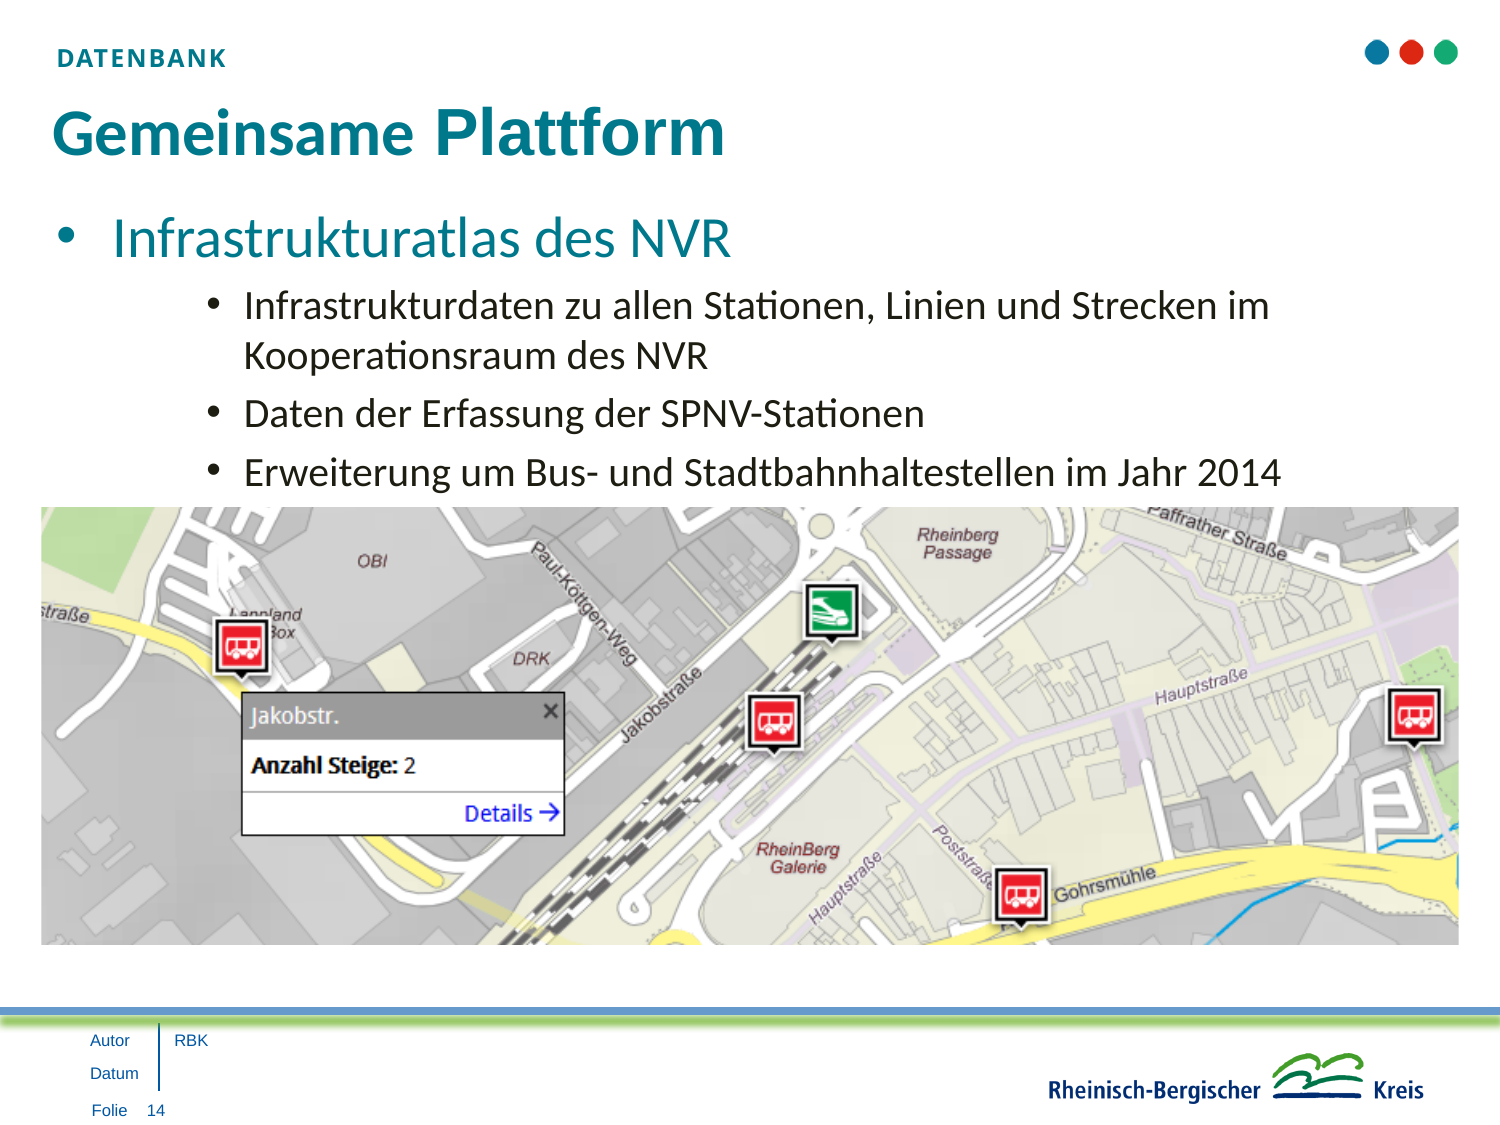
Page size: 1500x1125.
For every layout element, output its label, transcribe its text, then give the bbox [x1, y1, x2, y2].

list DATENBANK [41, 35, 1282, 68]
list Infrastrukturatlas des NVR Infrastrukturdaten zu allen Stationen, Linien und Strecken im Kooperationsraum des NVR Daten der Erfassung der SPNV-Stationen Erweiterung um Bus- und Stadtbahnhaltestellen im Jahr 2014 [41, 191, 1459, 506]
title Gemeinsame Plattform [0, 97, 1010, 160]
picture [1364, 35, 1459, 69]
picture [41, 507, 1459, 946]
picture [1045, 1053, 1427, 1106]
